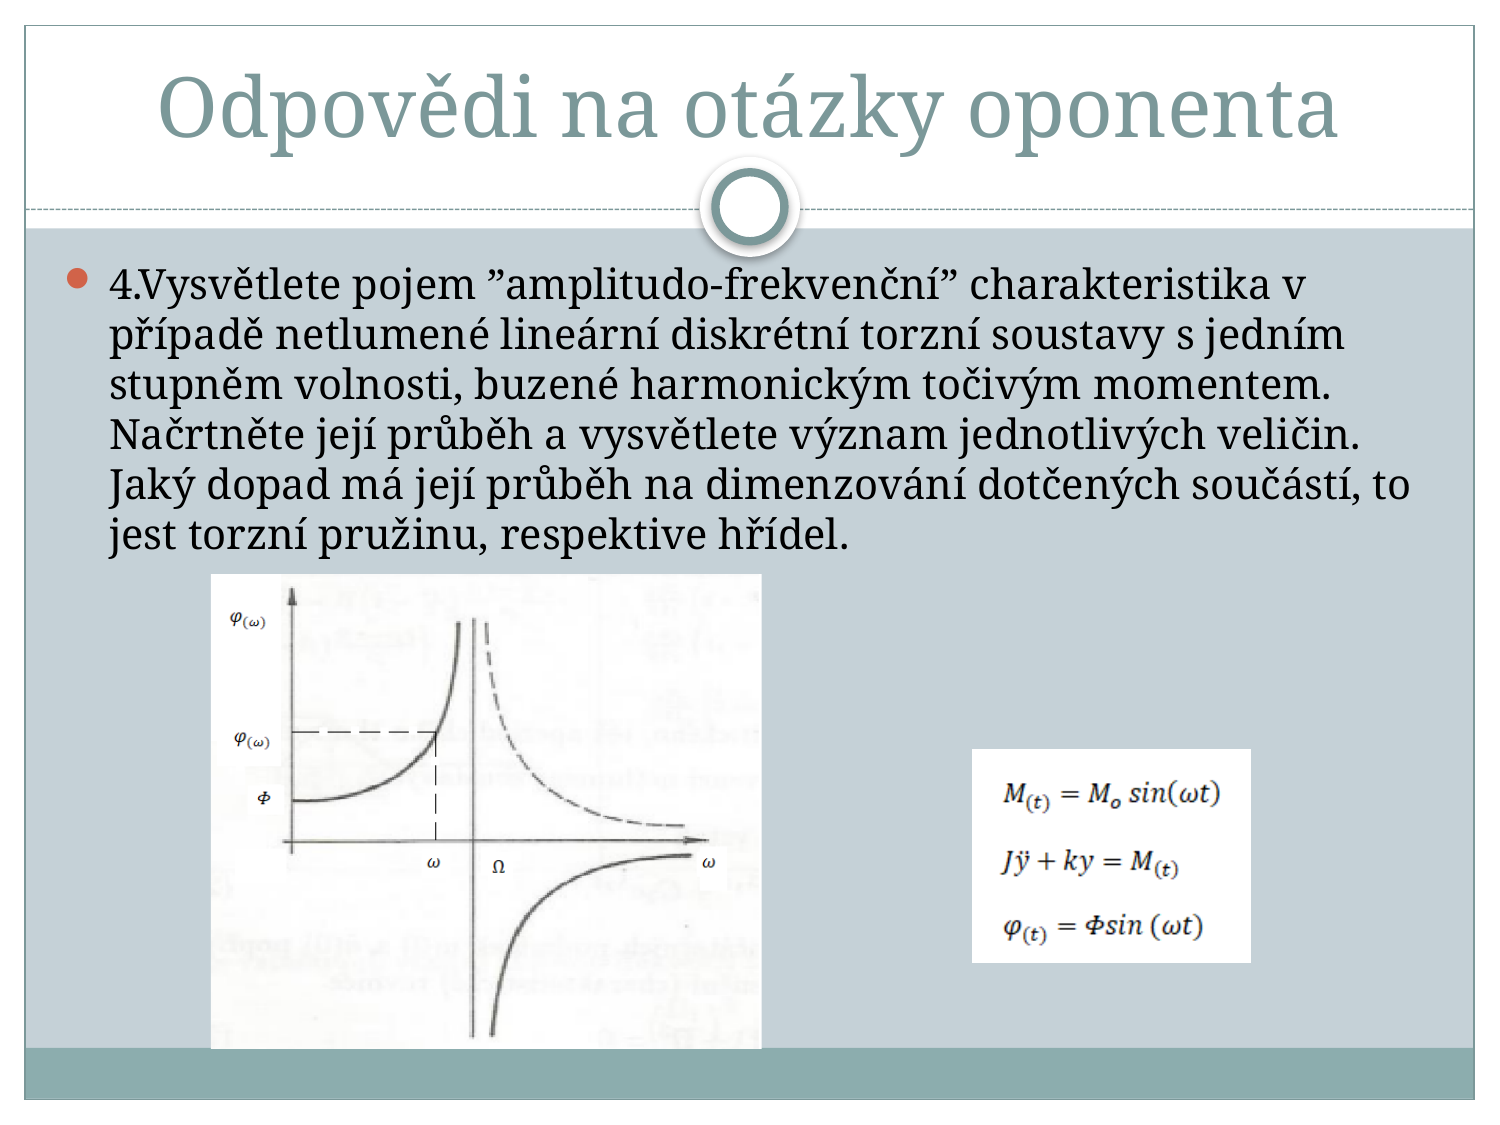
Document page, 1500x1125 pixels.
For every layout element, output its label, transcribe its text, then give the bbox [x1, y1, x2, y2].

picture [972, 749, 1251, 963]
list 4.Vysvětlete pojem ”amplitudo-frekvenční” charakteristika v případě netlumené lineární diskrétní torzní soustavy s jedním stupněm volnosti, buzené harmonickým točivým momentem. Načrtněte její průběh a vysvětlete význam jednotlivých veličin. Jaký dopad má její průběh na dimenzování dotčených součástí, to jest torzní pružinu, respektive hřídel. [49, 250, 1445, 1001]
picture [210, 573, 762, 1049]
title Odpovědi na otázky oponenta [49, 37, 1450, 162]
